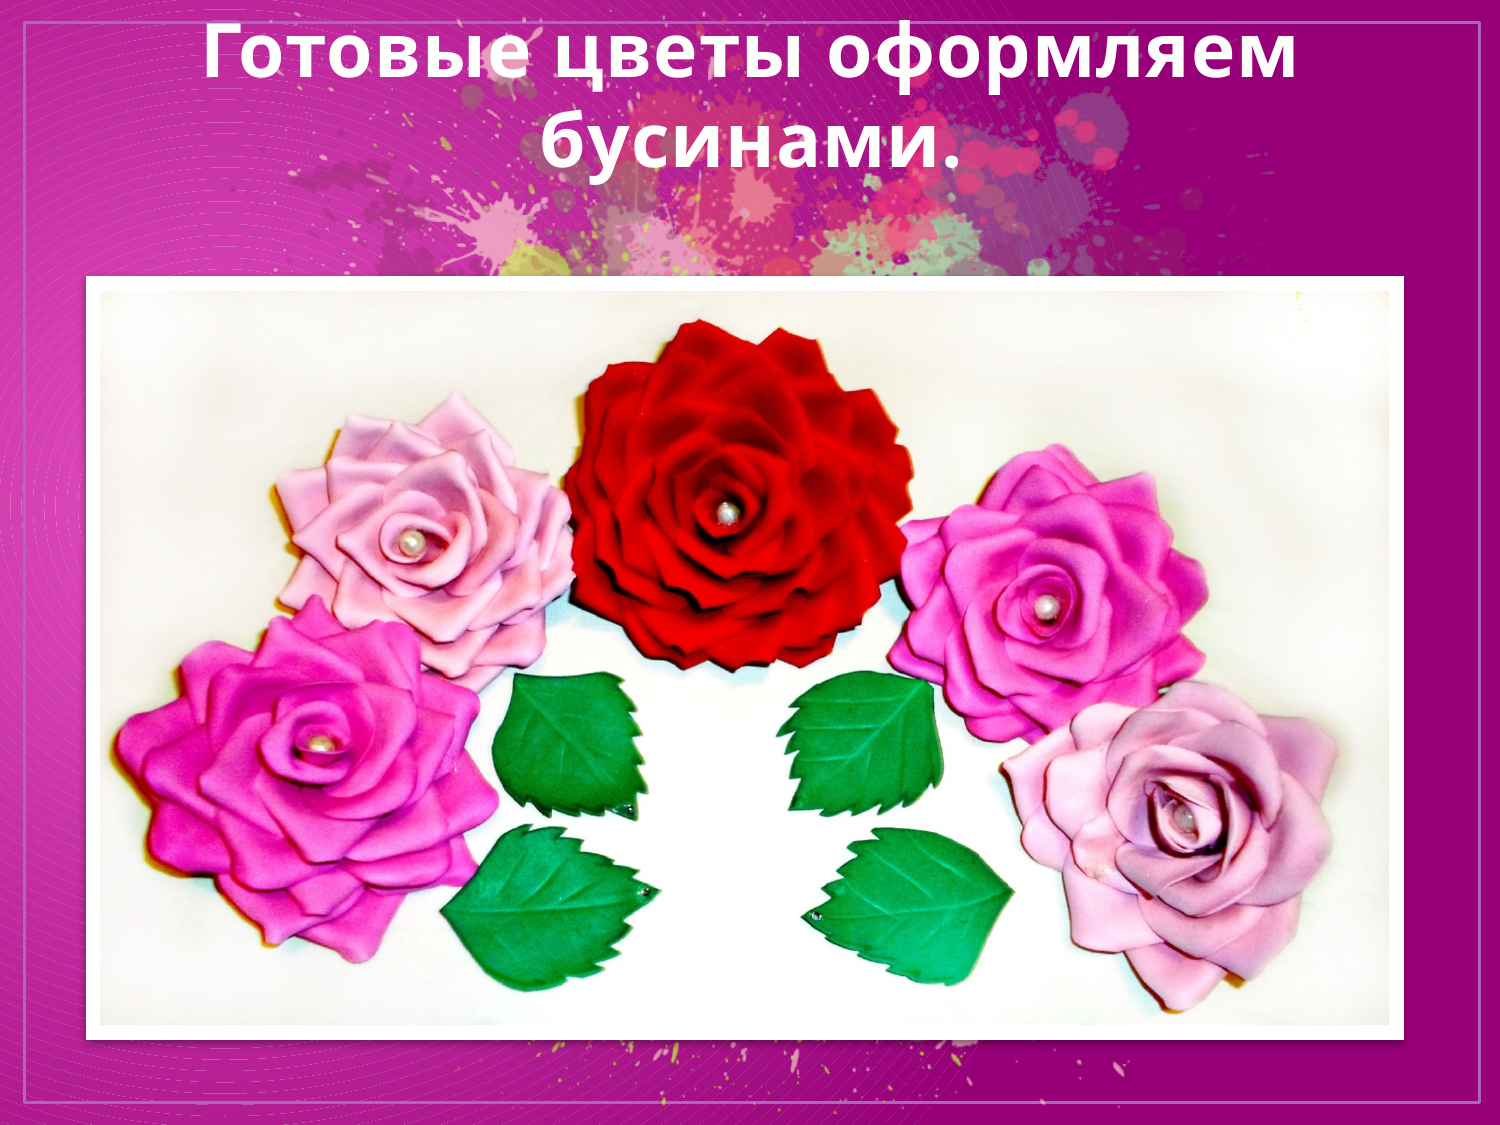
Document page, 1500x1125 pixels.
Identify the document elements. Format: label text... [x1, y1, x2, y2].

picture [100, 10, 1390, 1115]
title Готовые цветы оформляем бусинами. [76, 2, 1427, 190]
